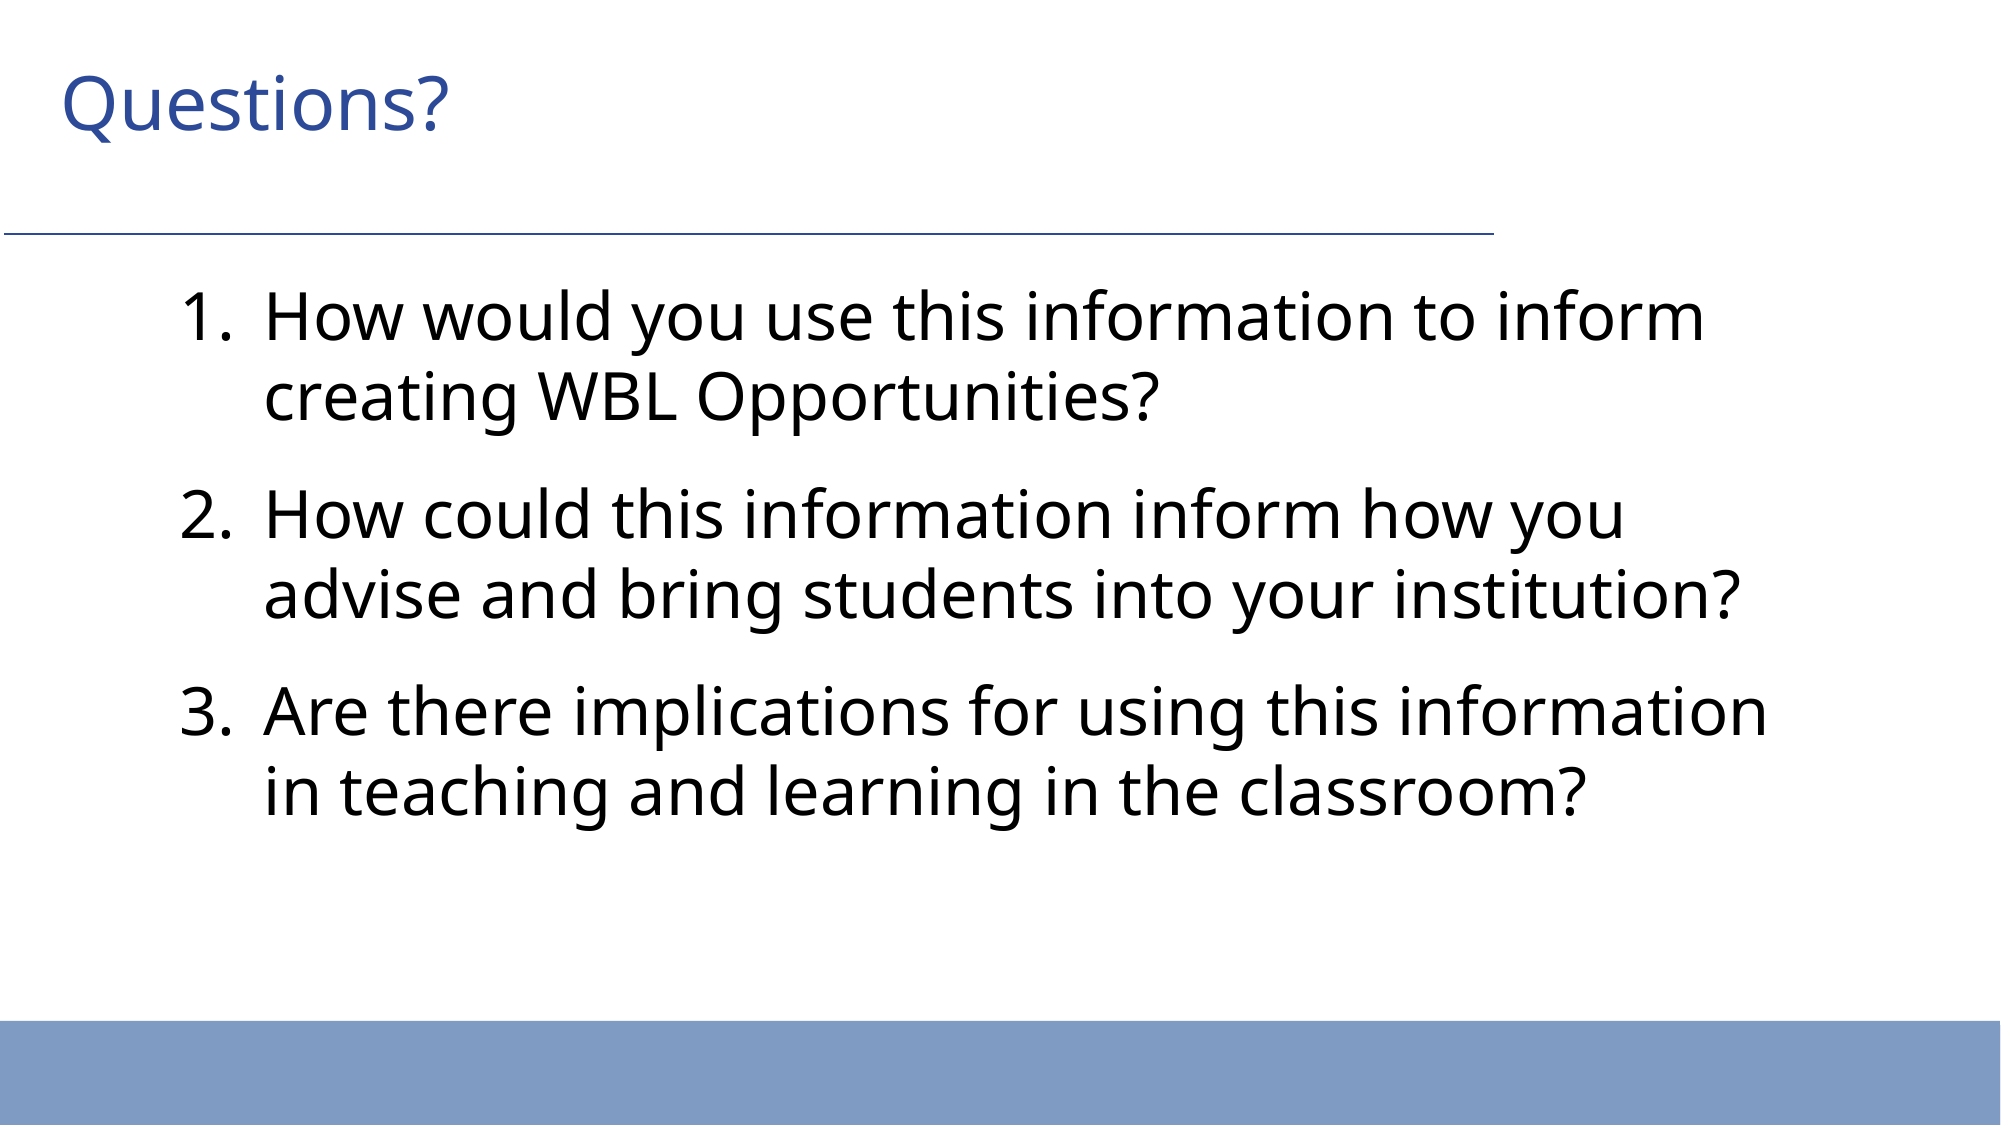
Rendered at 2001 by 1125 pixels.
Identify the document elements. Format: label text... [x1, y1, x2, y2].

text_box [0, 1019, 2000, 1125]
title Questions? [45, 41, 1917, 171]
text_box How would you use this information to inform creating WBL Opportunities? How could this information inform how you advise and bring students into your institution? Are there implications for using this information in teaching and learning in the classroom? [164, 266, 1830, 837]
